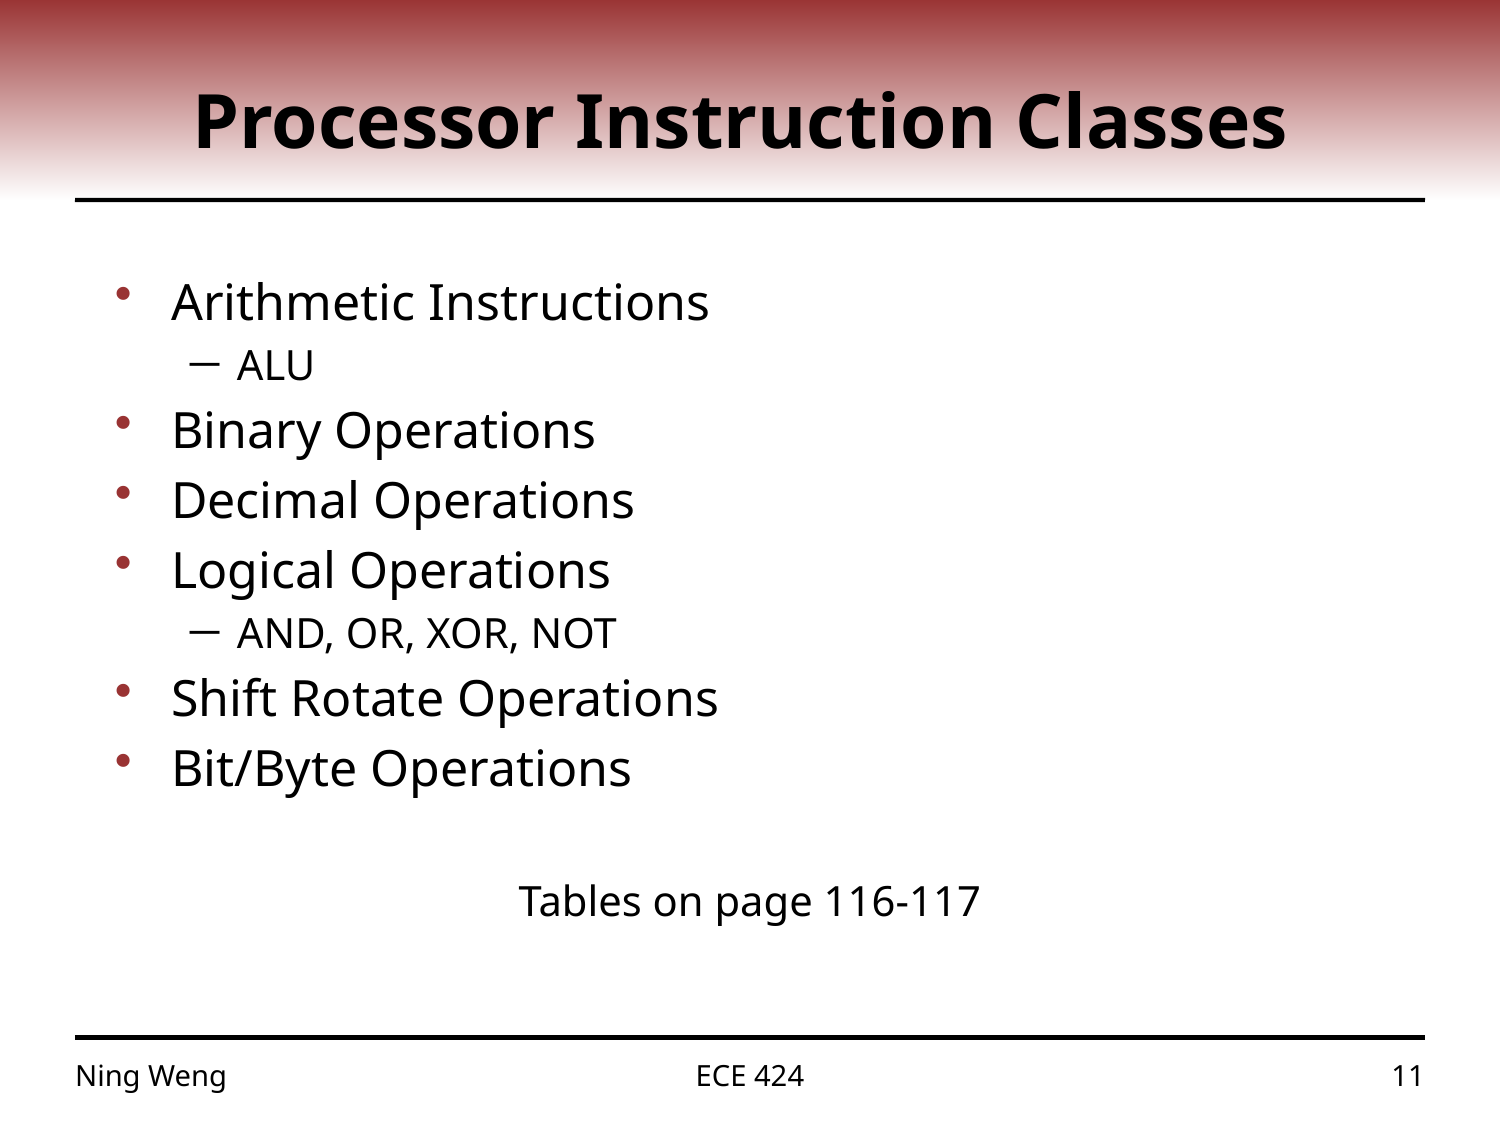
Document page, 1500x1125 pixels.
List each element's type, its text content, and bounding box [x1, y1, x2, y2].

title Processor Instruction Classes [0, 37, 1500, 201]
slide_number Ning Weng [74, 1049, 426, 1101]
slide_number 11 [1074, 1049, 1426, 1101]
list Arithmetic Instructions ALU Binary Operations Decimal Operations Logical Operations AND, OR, XOR, NOT Shift Rotate Operations Bit/Byte Operations Tables on page 116-117 [99, 262, 1400, 938]
footer ECE 424 [512, 1049, 988, 1101]
